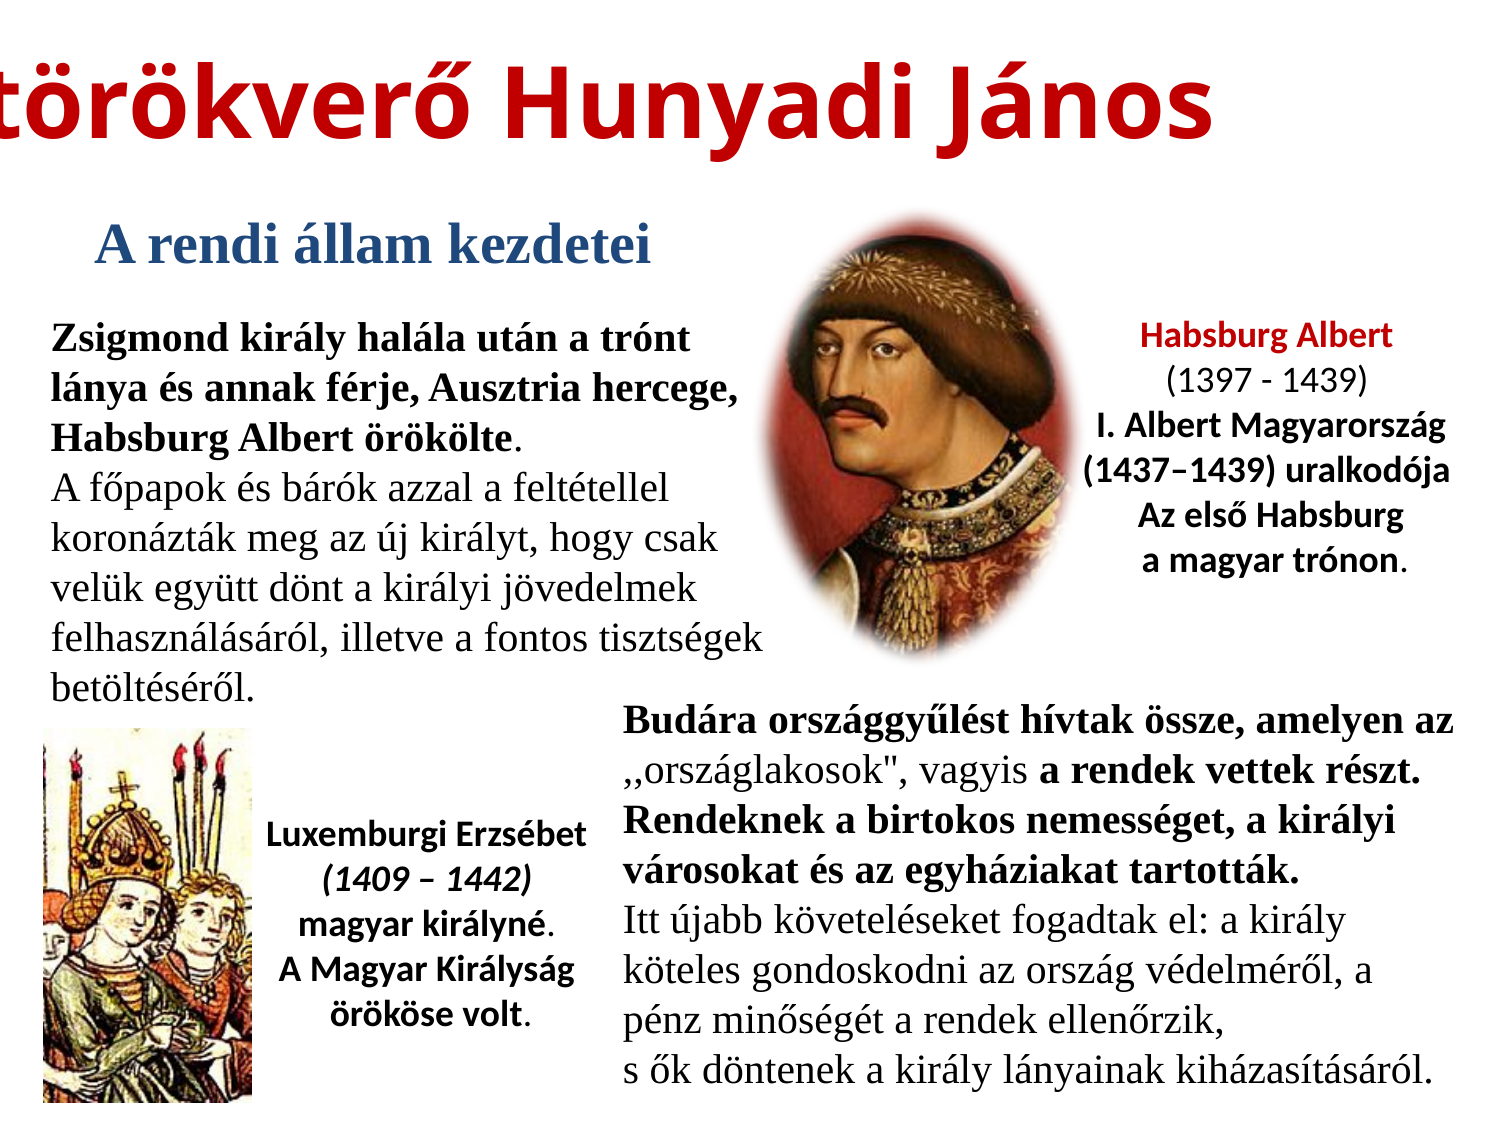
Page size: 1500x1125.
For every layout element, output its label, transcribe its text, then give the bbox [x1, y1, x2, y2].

text_box Zsigmond király halála után a trónt lánya és annak férje, Ausztria hercege, Habsburg Albert örökölte. A főpapok és bárók azzal a feltétellel koronázták meg az új királyt, hogy csak velük együtt dönt a királyi jövedelmek felhasználásáról, illetve a fontos tisztségek betöltéséről. [35, 302, 786, 718]
picture [43, 728, 252, 1103]
text_box Budára országgyűlést hívtak össze, amelyen az ,,országlakosok'', vagyis a rendek vettek részt. Rendeknek a birtokos nemességet, a királyi városokat és az egyháziakat tartották. Itt újabb követeléseket fogadtak el: a király köteles gondoskodni az ország védelméről, a pénz minőségét a rendek ellenőrzik, s ők döntenek a király lányainak kiházasításáról. [608, 684, 1477, 1099]
text_box A rendi állam kezdetei [79, 197, 667, 283]
picture [749, 202, 1088, 670]
text_box Habsburg Albert (1397 - 1439) I. Albert Magyarország (1437–1439) uralkodója Az első Habsburg a magyar trónon. [1091, 302, 1500, 588]
text_box Luxemburgi Erzsébet (1409 – 1442) magyar királyné. A Magyar Királyság örököse volt. [256, 801, 644, 1041]
text_box A törökverő Hunyadi János [0, 30, 1231, 166]
